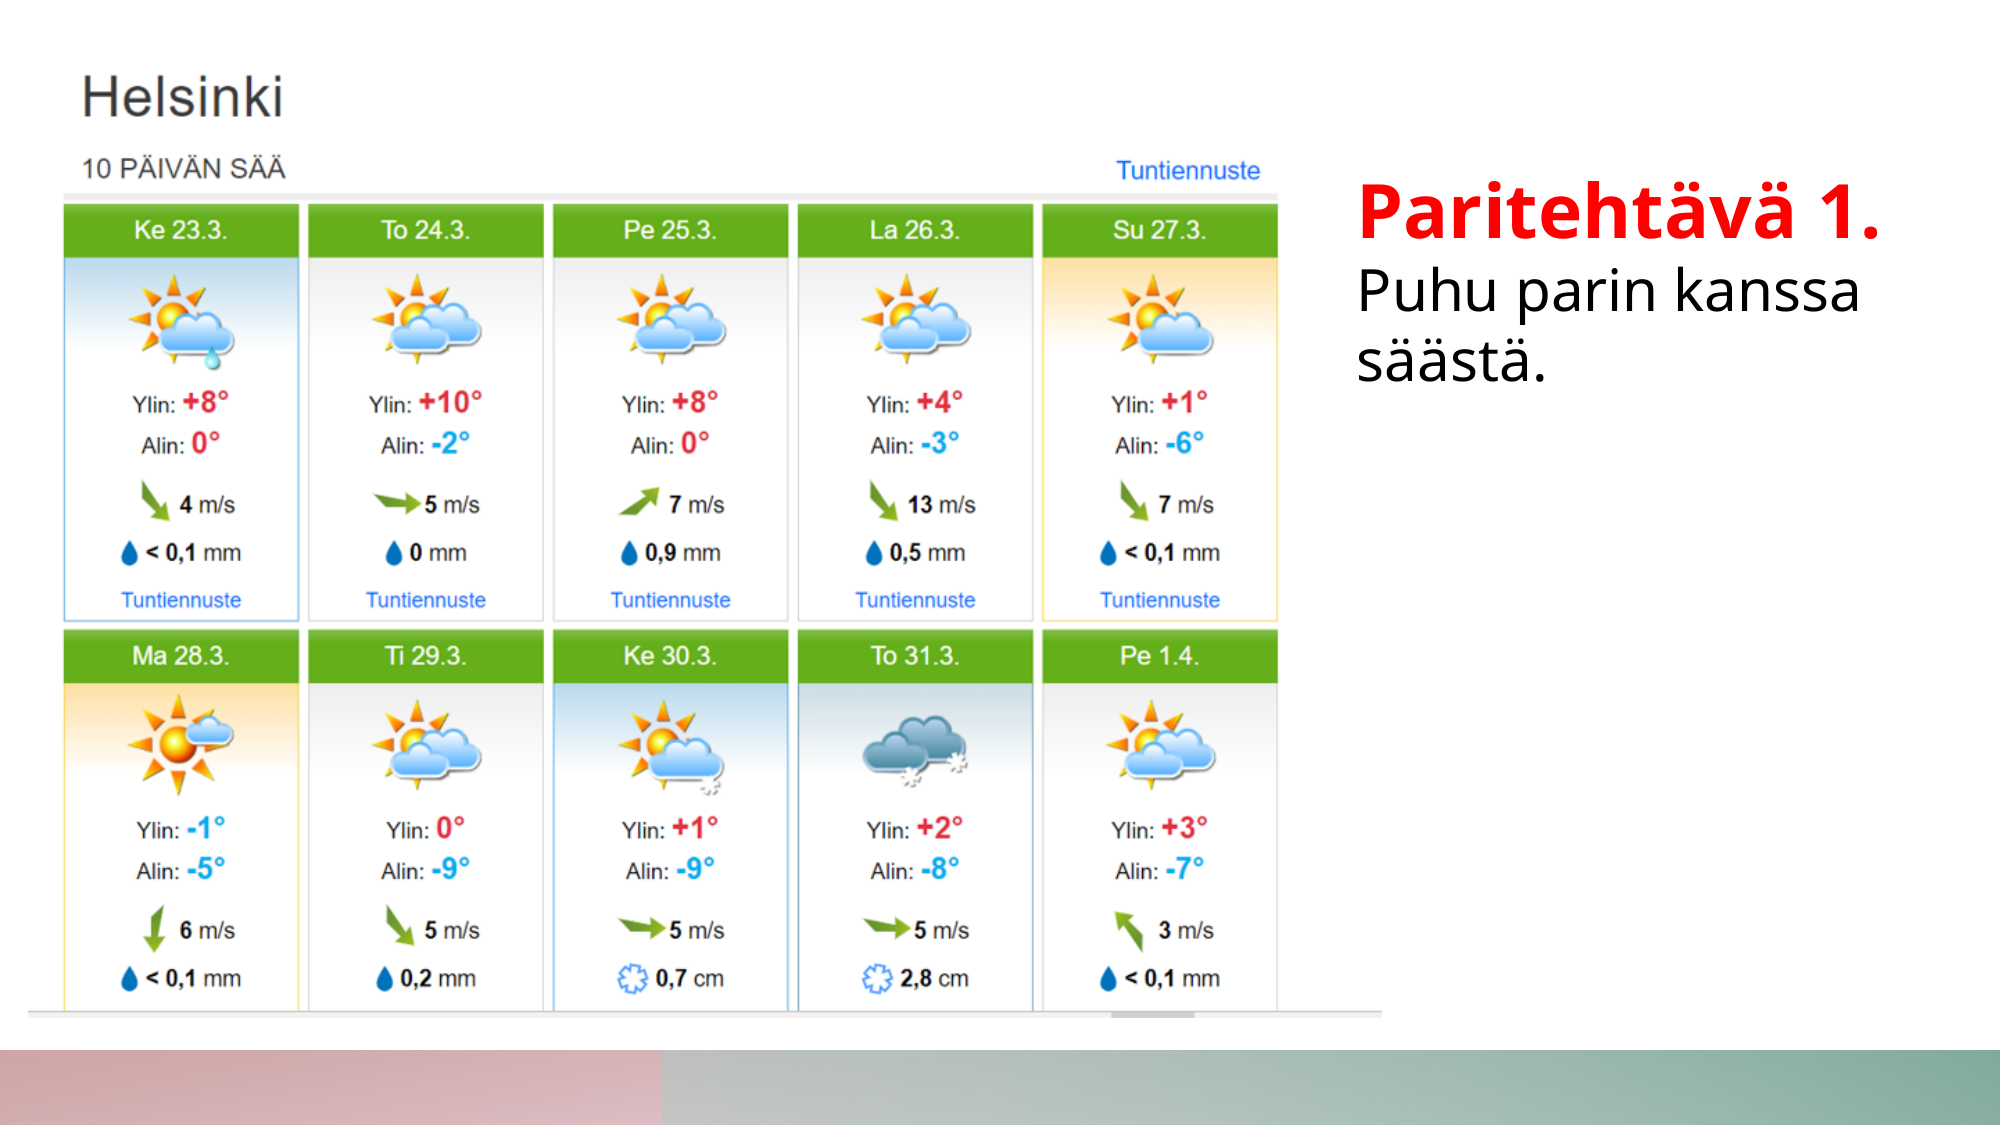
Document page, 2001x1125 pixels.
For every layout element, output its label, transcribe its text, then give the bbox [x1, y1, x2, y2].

picture [28, 50, 1382, 1018]
text_box Paritehtävä 1. Puhu parin kanssa säästä. [1382, 155, 2000, 401]
